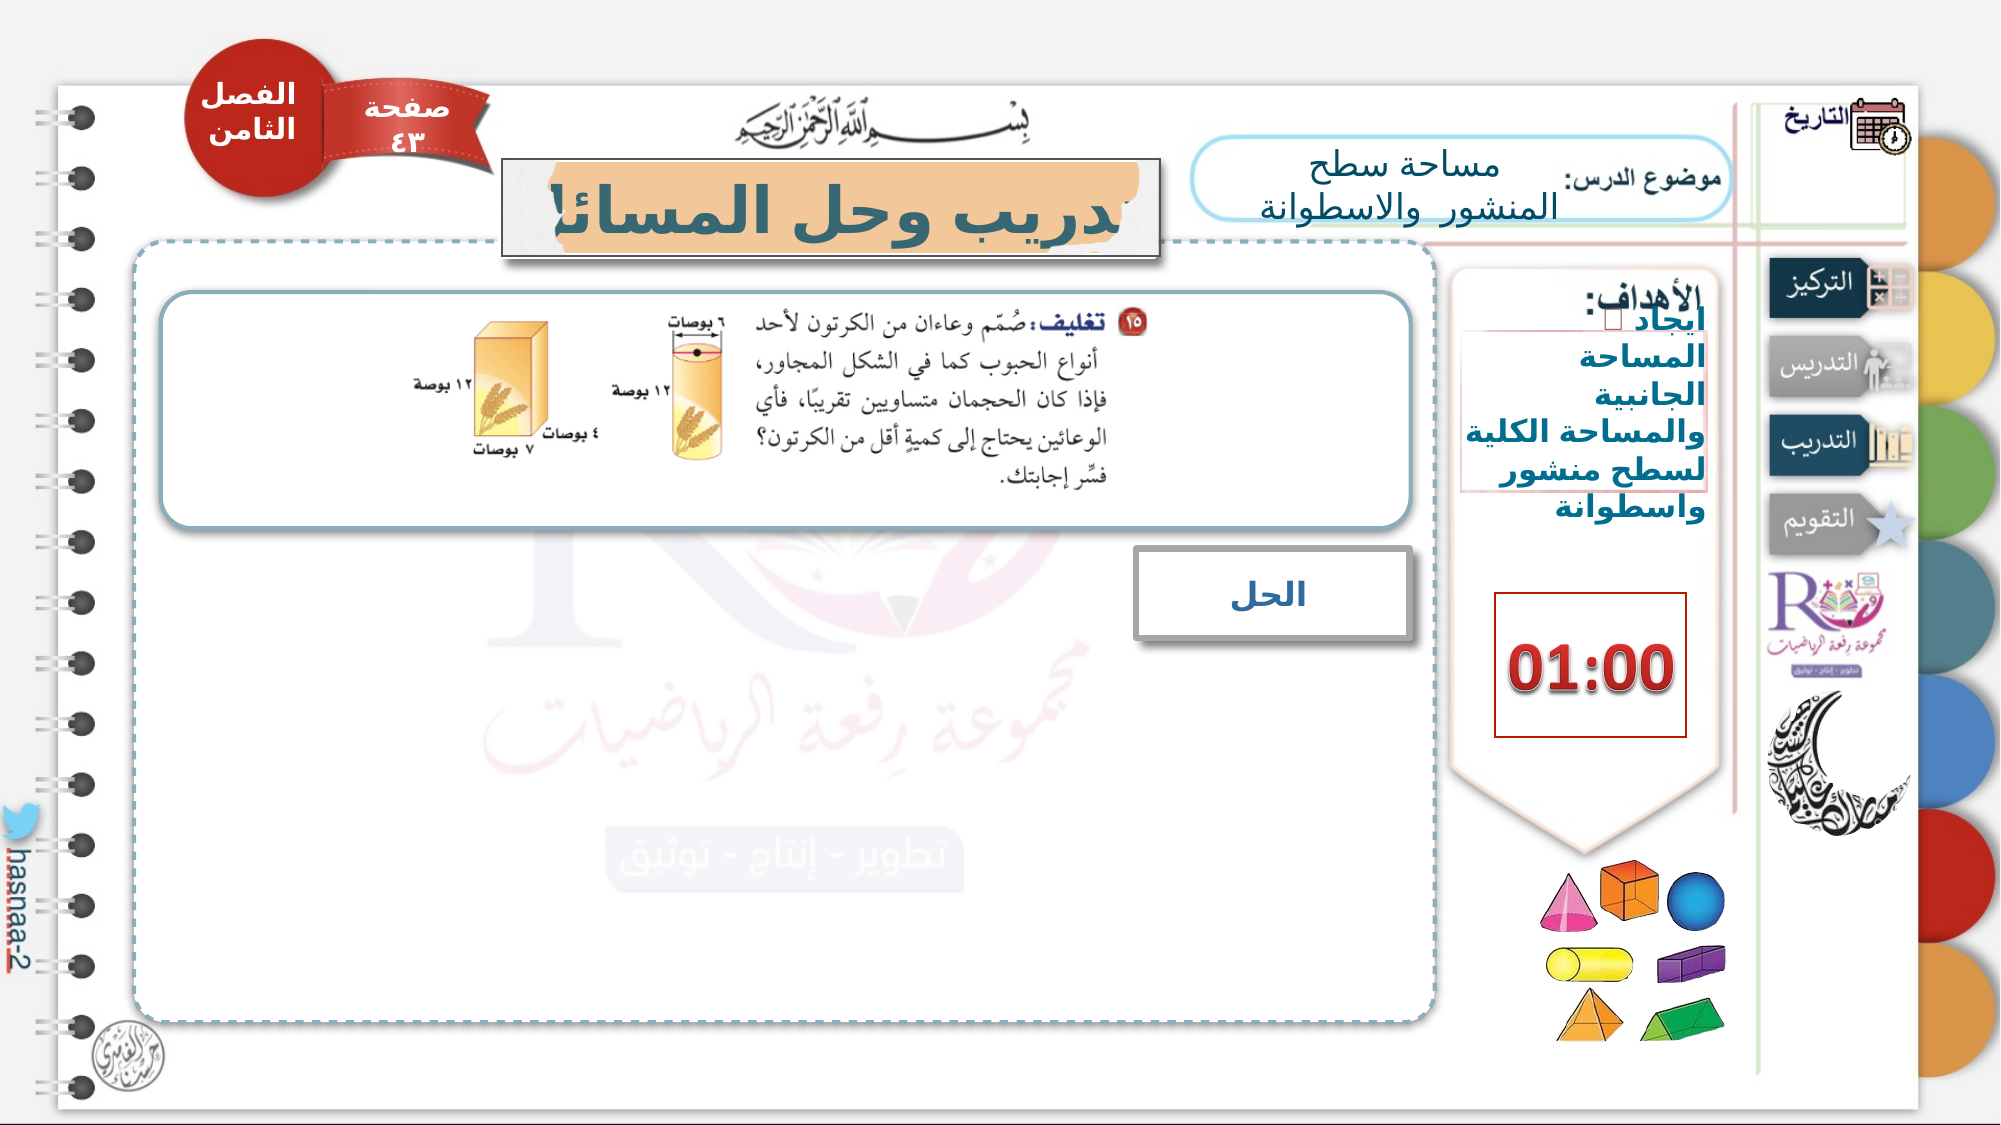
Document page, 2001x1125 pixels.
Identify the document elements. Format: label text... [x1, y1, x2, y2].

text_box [1135, 548, 1410, 639]
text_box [501, 158, 1159, 257]
text_box [160, 292, 1411, 529]
text_box صفحة ٤٣ [348, 87, 467, 158]
picture [0, 0, 2001, 1125]
